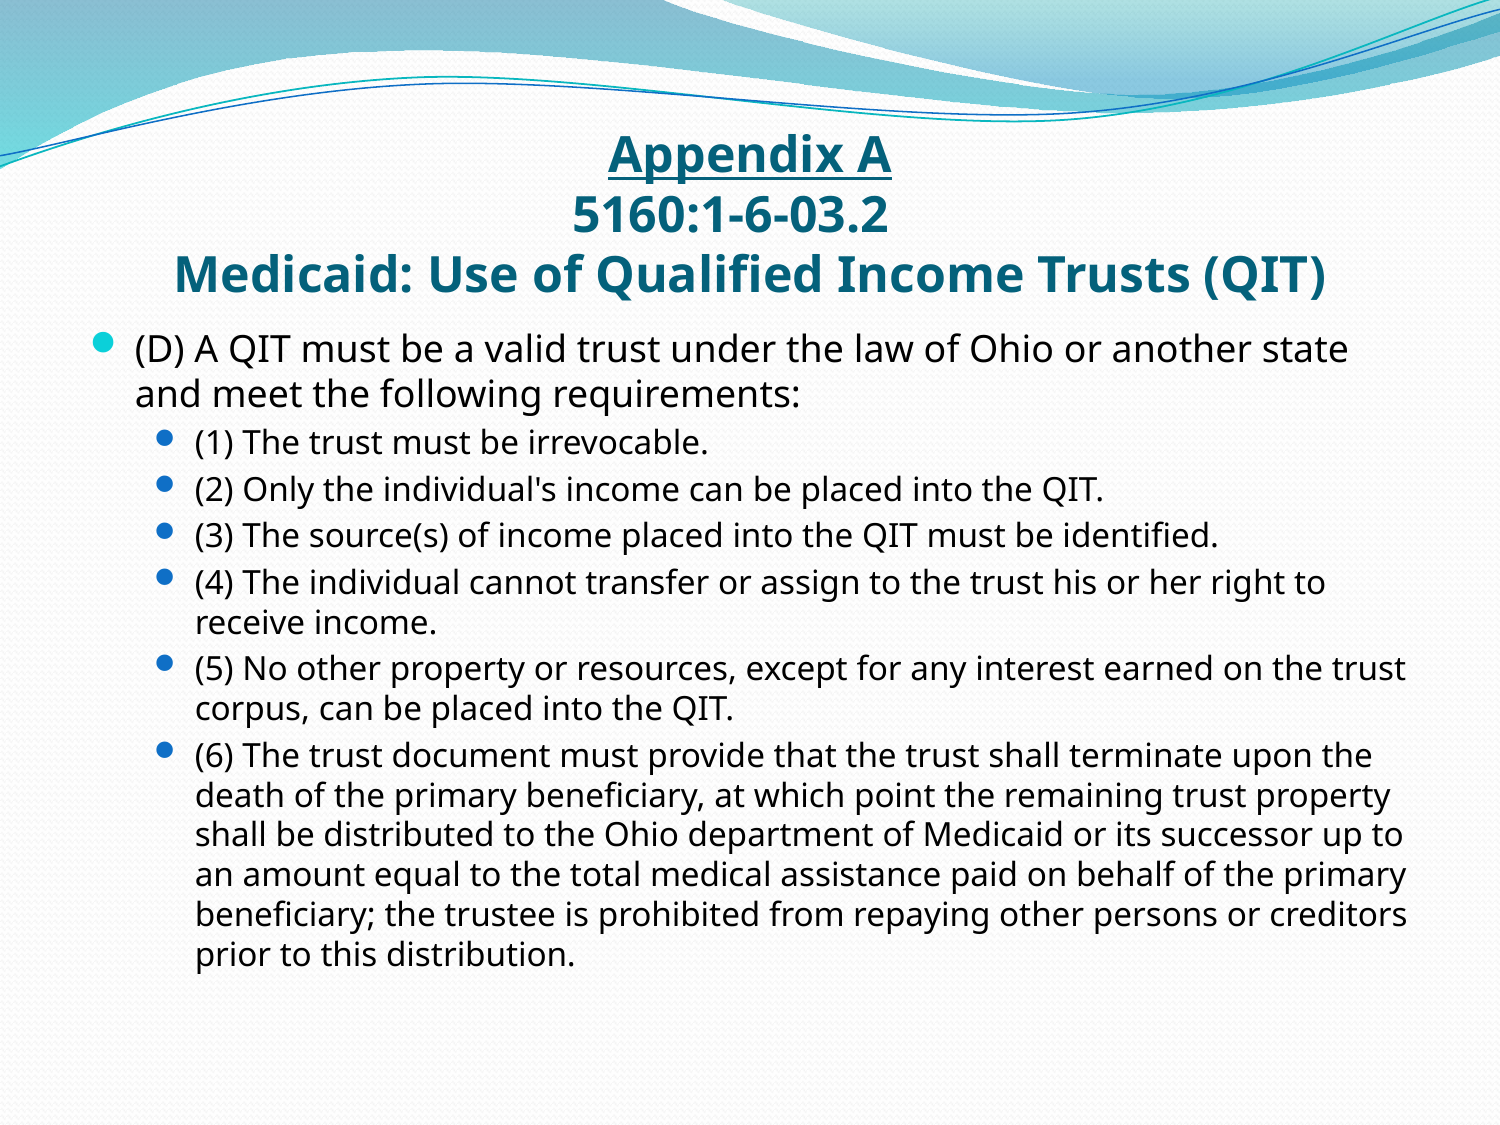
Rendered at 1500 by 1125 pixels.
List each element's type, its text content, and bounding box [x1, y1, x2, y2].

list (D) A QIT must be a valid trust under the law of Ohio or another state and meet the following requirements: (1) The trust must be irrevocable. (2) Only the individual's income can be placed into the QIT. (3) The source(s) of income placed into the QIT must be identified. (4) The individual cannot transfer or assign to the trust his or her right to receive income. (5) No other property or resources, except for any interest earned on the trust corpus, can be placed into the QIT. (6) The trust document must provide that the trust shall terminate upon the death of the primary beneficiary, at which point the remaining trust property shall be distributed to the Ohio department of Medicaid or its successor up to an amount equal to the total medical assistance paid on behalf of the primary beneficiary; the trustee is prohibited from repaying other persons or creditors prior to this distribution. [75, 317, 1425, 1038]
title Appendix A 5160:1-6-03.2 Medicaid: Use of Qualified Income Trusts (QIT) [75, 115, 1425, 303]
